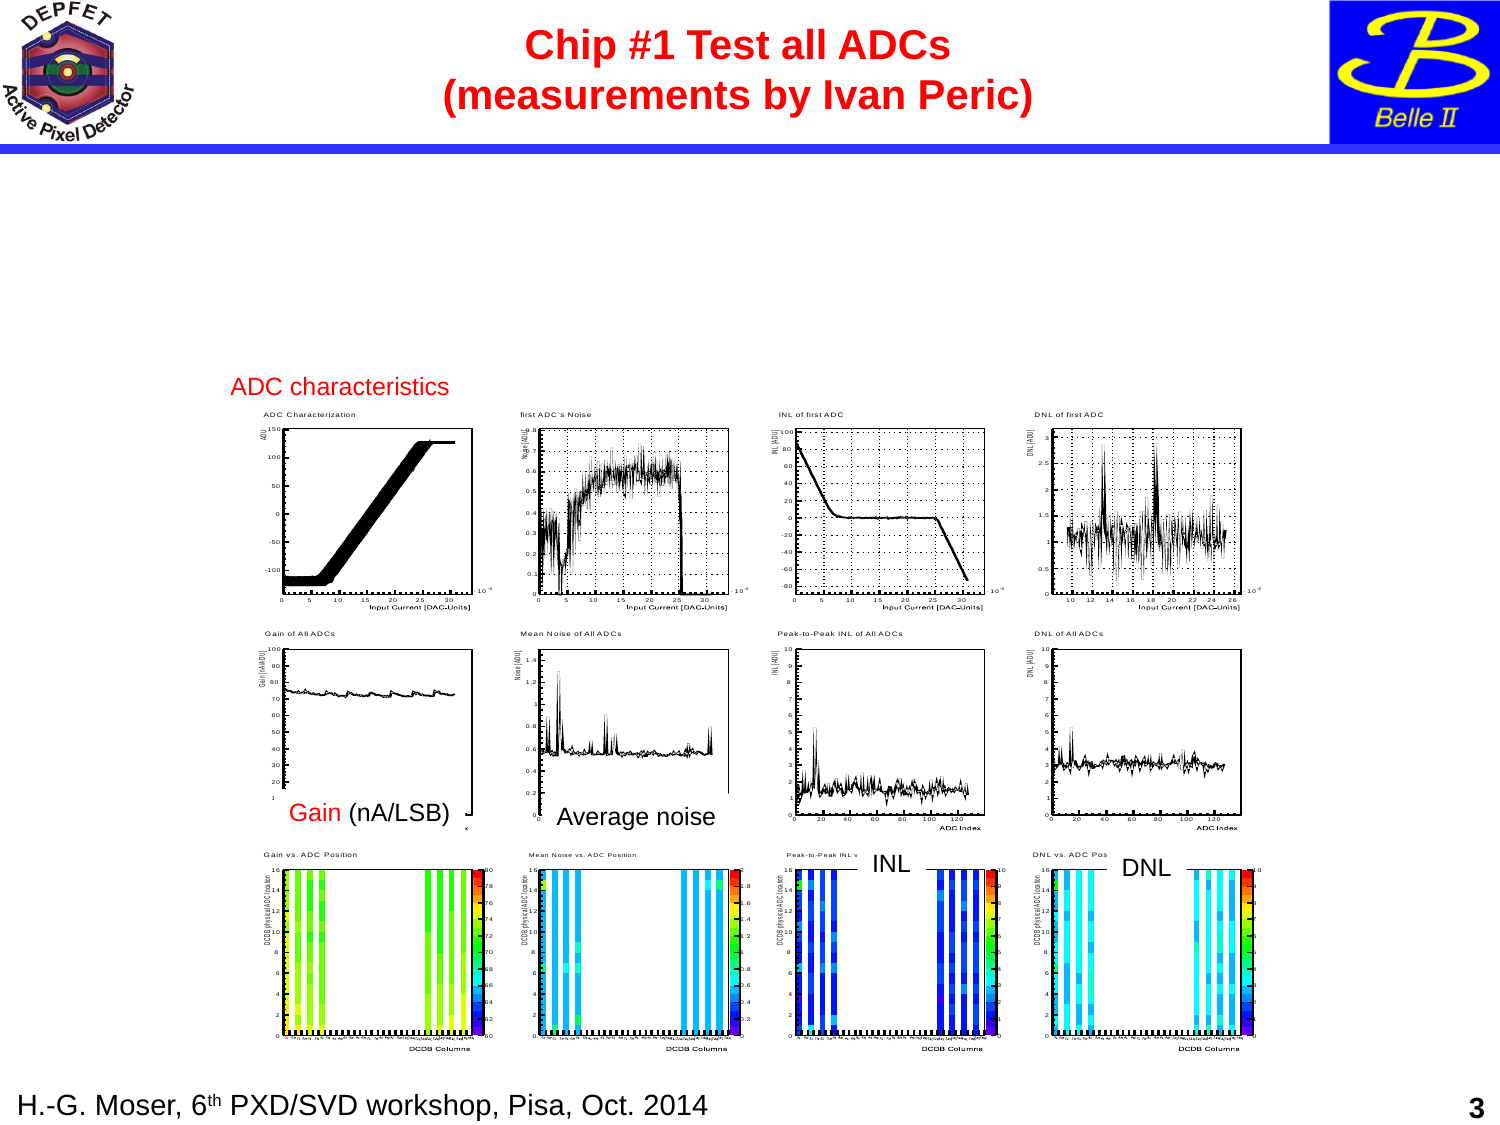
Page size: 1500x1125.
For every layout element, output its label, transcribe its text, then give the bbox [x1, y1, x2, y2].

picture [0, 0, 136, 144]
title Chip #1 Test all ADCs (measurements by Ivan Peric) [147, 0, 1330, 137]
picture [1328, 0, 1500, 144]
picture [249, 401, 1275, 1064]
slide_number 3 [1411, 1082, 1500, 1125]
text_box ADC characteristics [215, 362, 466, 408]
